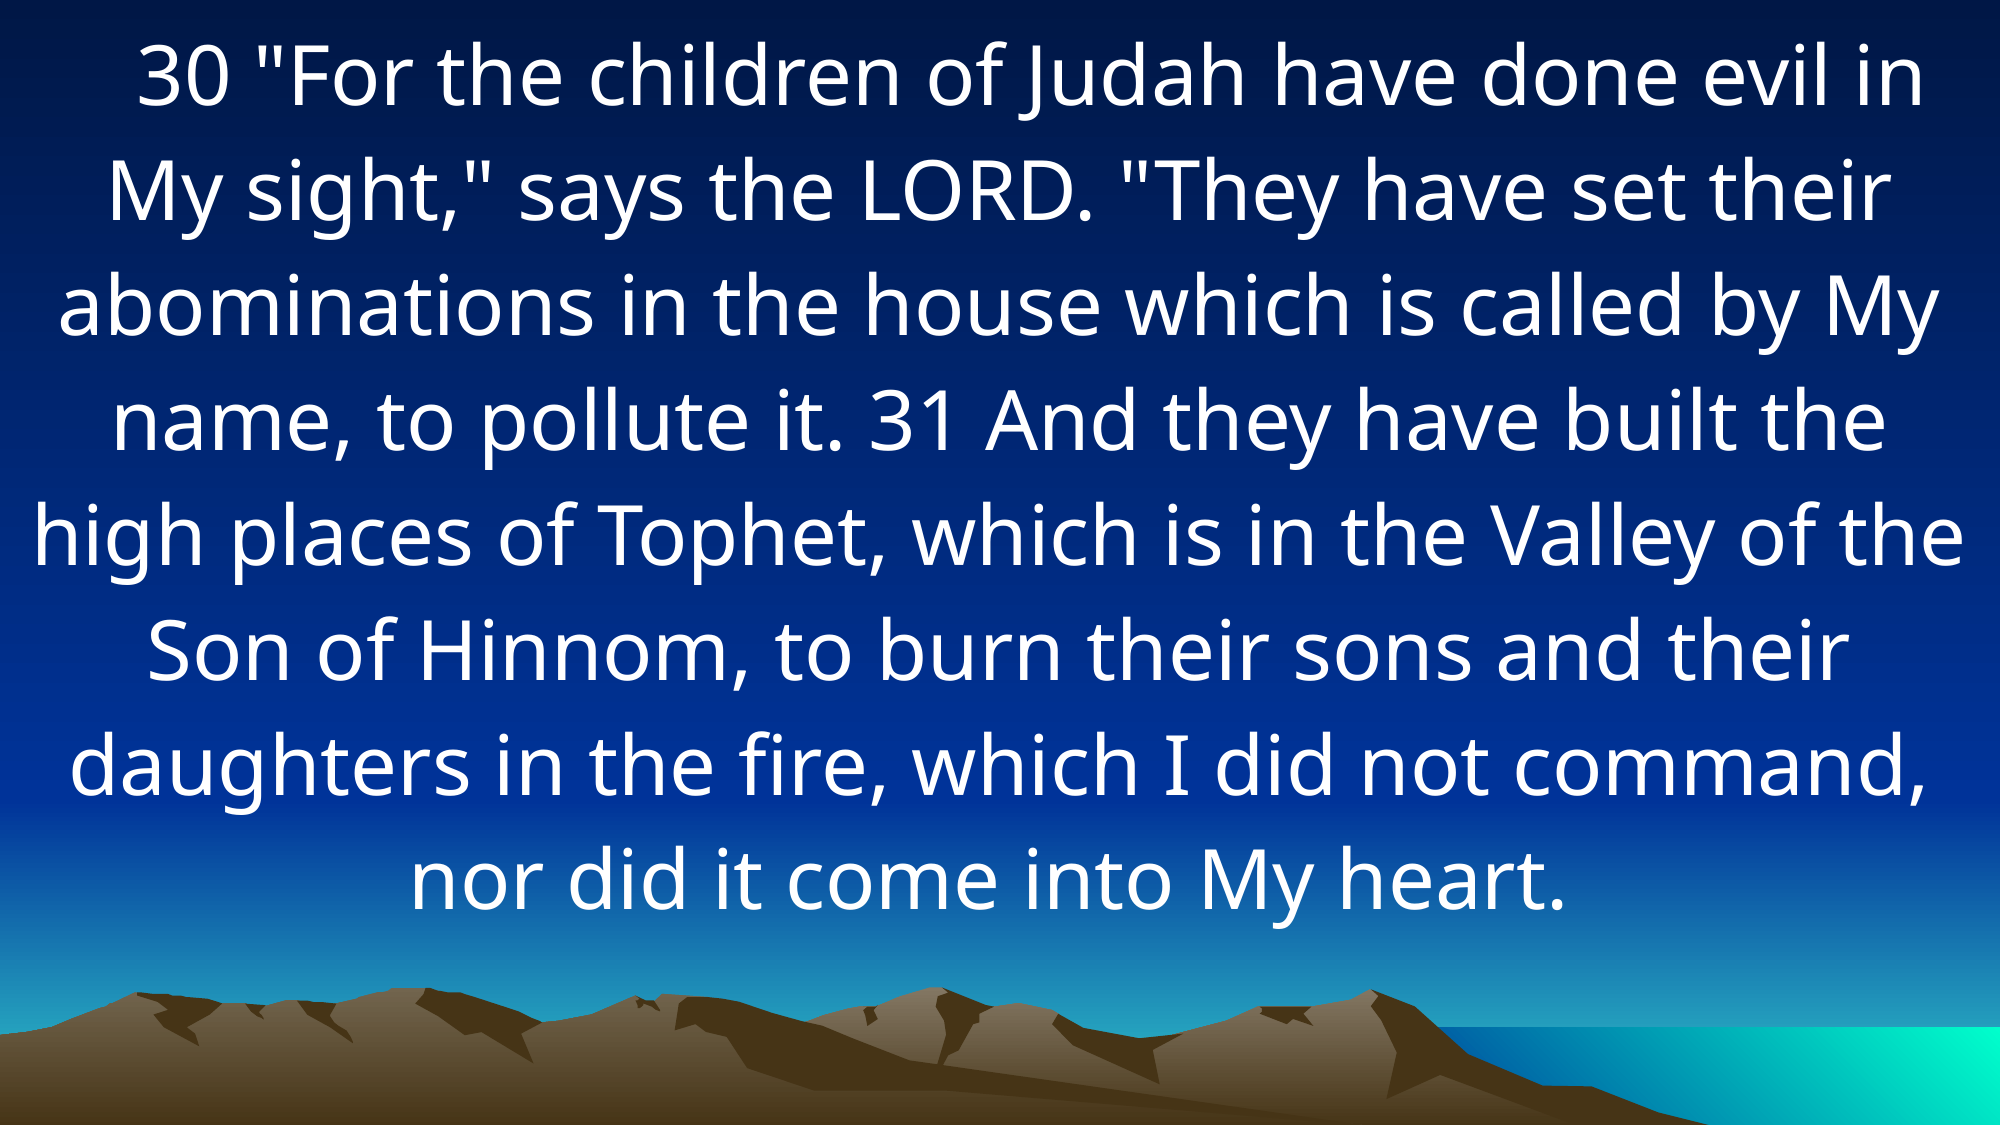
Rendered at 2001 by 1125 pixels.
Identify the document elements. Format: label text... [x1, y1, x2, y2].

text_box 30 "For the children of Judah have done evil in My sight," says the LORD. "They have set their abominations in the house which is called by My name, to pollute it. 31 And they have built the high places of Tophet, which is in the Valley of the Son of Hinnom, to burn their sons and their daughters in the fire, which I did not command, nor did it come into My heart. [0, 0, 2000, 900]
